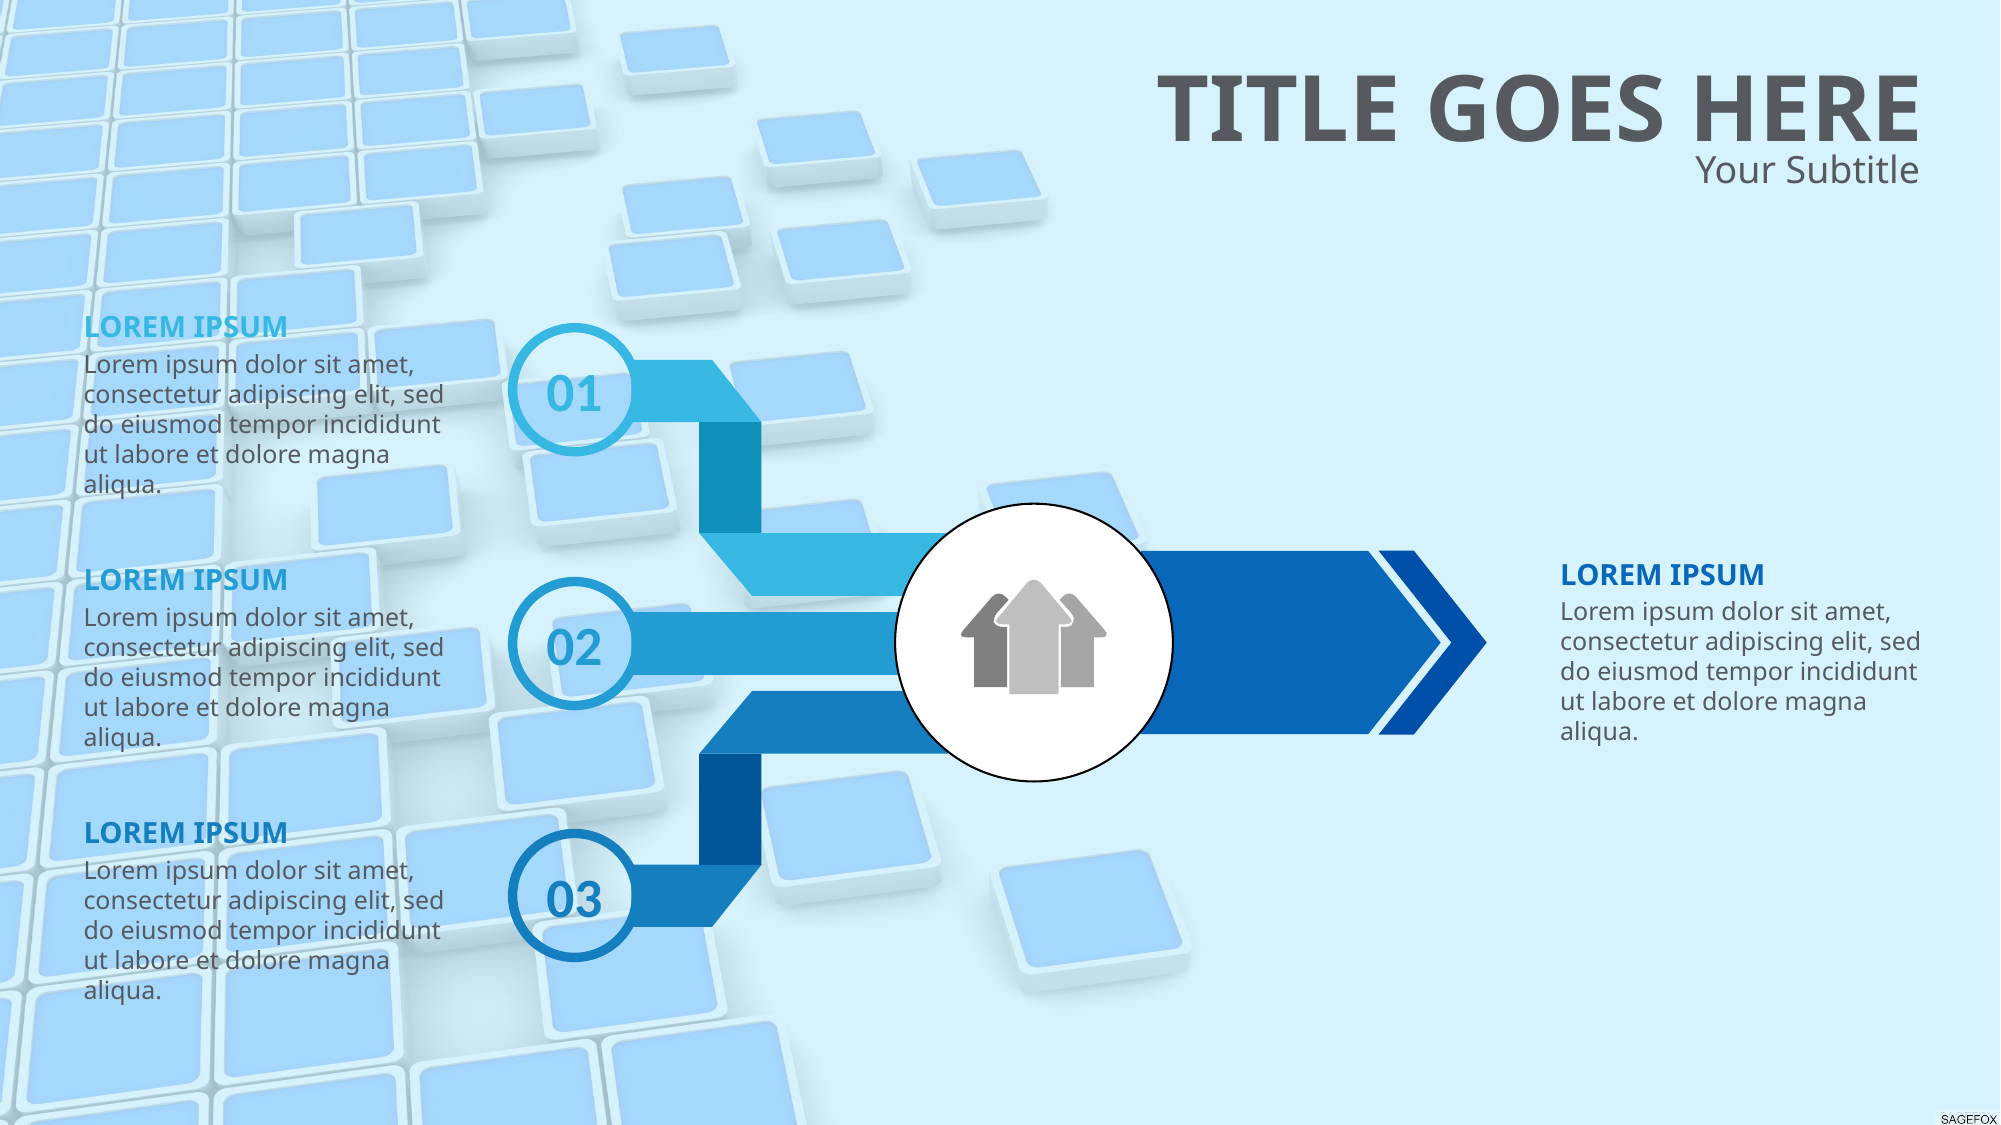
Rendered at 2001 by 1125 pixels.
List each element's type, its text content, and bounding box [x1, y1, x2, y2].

text_box 02 [512, 581, 637, 706]
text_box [1035, 42, 1939, 199]
text_box [894, 502, 1140, 783]
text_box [958, 579, 1109, 695]
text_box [1140, 550, 1487, 735]
text_box LOREM IPSUM Lorem ipsum dolor sit amet, consectetur adipiscing elit, sed do eiusmod tempor incididunt ut labore et dolore magna aliqua. [1545, 548, 1945, 753]
text_box 03 [512, 833, 631, 958]
text_box 01 [512, 327, 631, 452]
text_box LOREM IPSUM Lorem ipsum dolor sit amet, consectetur adipiscing elit, sed do eiusmod tempor incididunt ut labore et dolore magna aliqua. [68, 300, 469, 506]
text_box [631, 359, 949, 597]
text_box LOREM IPSUM Lorem ipsum dolor sit amet, consectetur adipiscing elit, sed do eiusmod tempor incididunt ut labore et dolore magna aliqua. [68, 807, 469, 1012]
text_box [631, 612, 897, 675]
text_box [631, 690, 949, 927]
text_box LOREM IPSUM Lorem ipsum dolor sit amet, consectetur adipiscing elit, sed do eiusmod tempor incididunt ut labore et dolore magna aliqua. [68, 554, 469, 759]
picture [1938, 1114, 1999, 1125]
